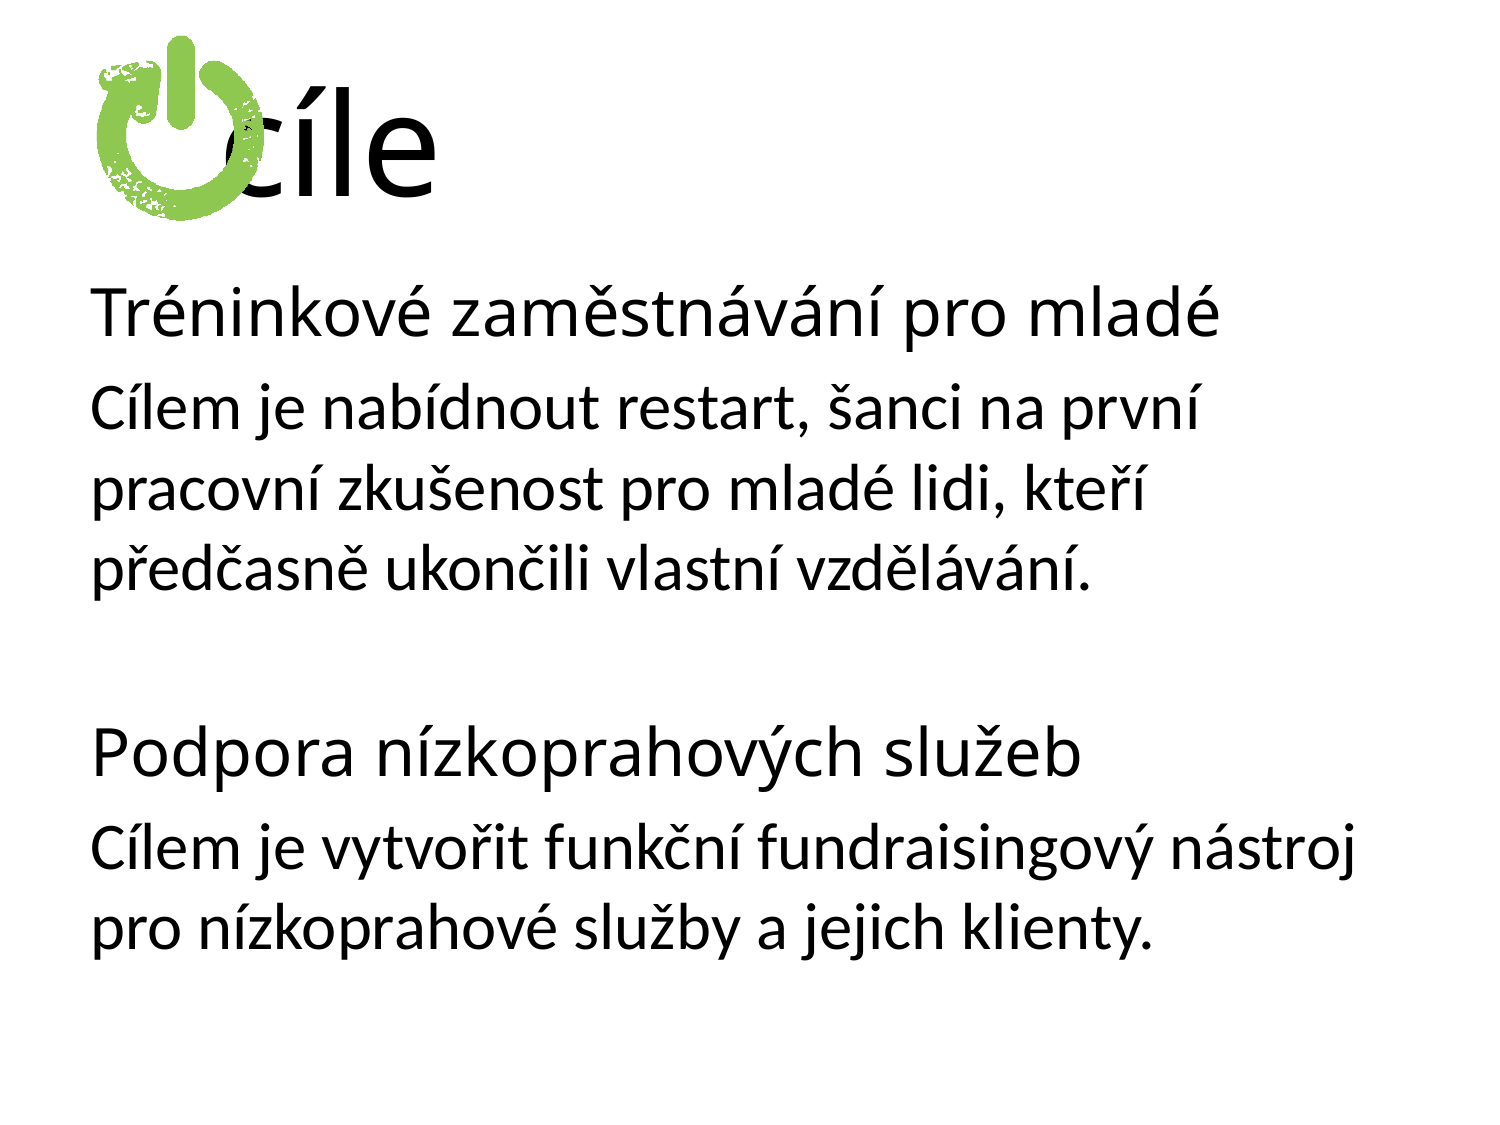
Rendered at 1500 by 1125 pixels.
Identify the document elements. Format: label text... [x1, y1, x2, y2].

title cíle [282, 45, 1425, 233]
list Tréninkové zaměstnávání pro mladé Cílem je nabídnout restart, šanci na první pracovní zkušenost pro mladé lidi, kteří předčasně ukončili vlastní vzdělávání. Podpora nízkoprahových služeb Cílem je vytvořit funkční fundraisingový nástroj pro nízkoprahové služby a jejich klienty. [75, 262, 1425, 1005]
picture [76, 30, 278, 232]
